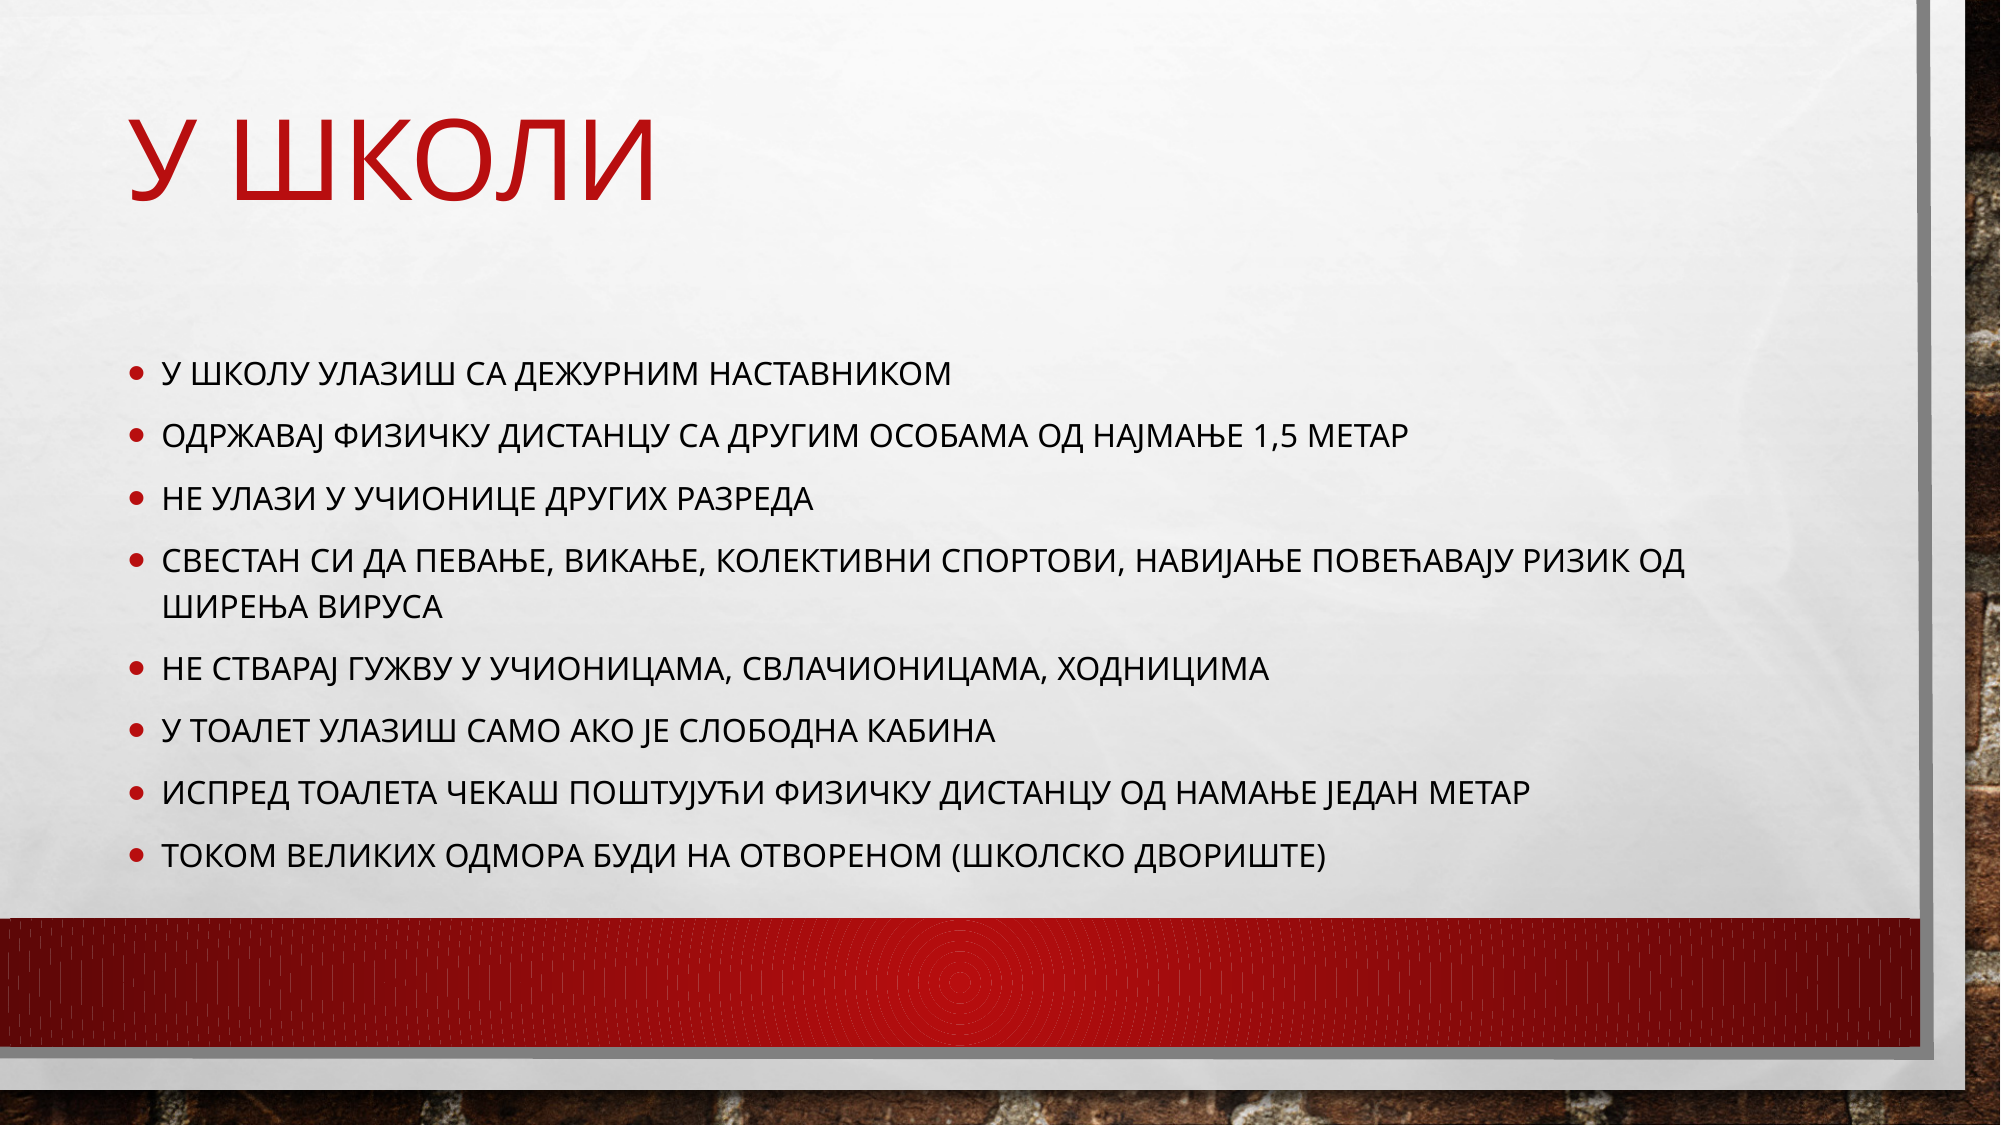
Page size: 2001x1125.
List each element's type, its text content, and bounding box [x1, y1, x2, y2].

list У школу улазиш са дежурним наставником Одржавај физичку дистанцу са другим особама од најмање 1,5 метар Не улази у учионице других разреда Свестан си да певање, викање, колективни спортови, навијање повећавају ризик од ширења вируса Не стварај гужву у учионицама, свлачионицама, ходницима У тоалет улазиш само ако је слободна кабина Испред тоалета чекаш поштујући физичку дистанцу од намање један метар Током великих одмора буди на отвореном (школско двориште) [112, 338, 1818, 882]
picture [0, 0, 2000, 1125]
title У школи [112, 27, 1818, 302]
